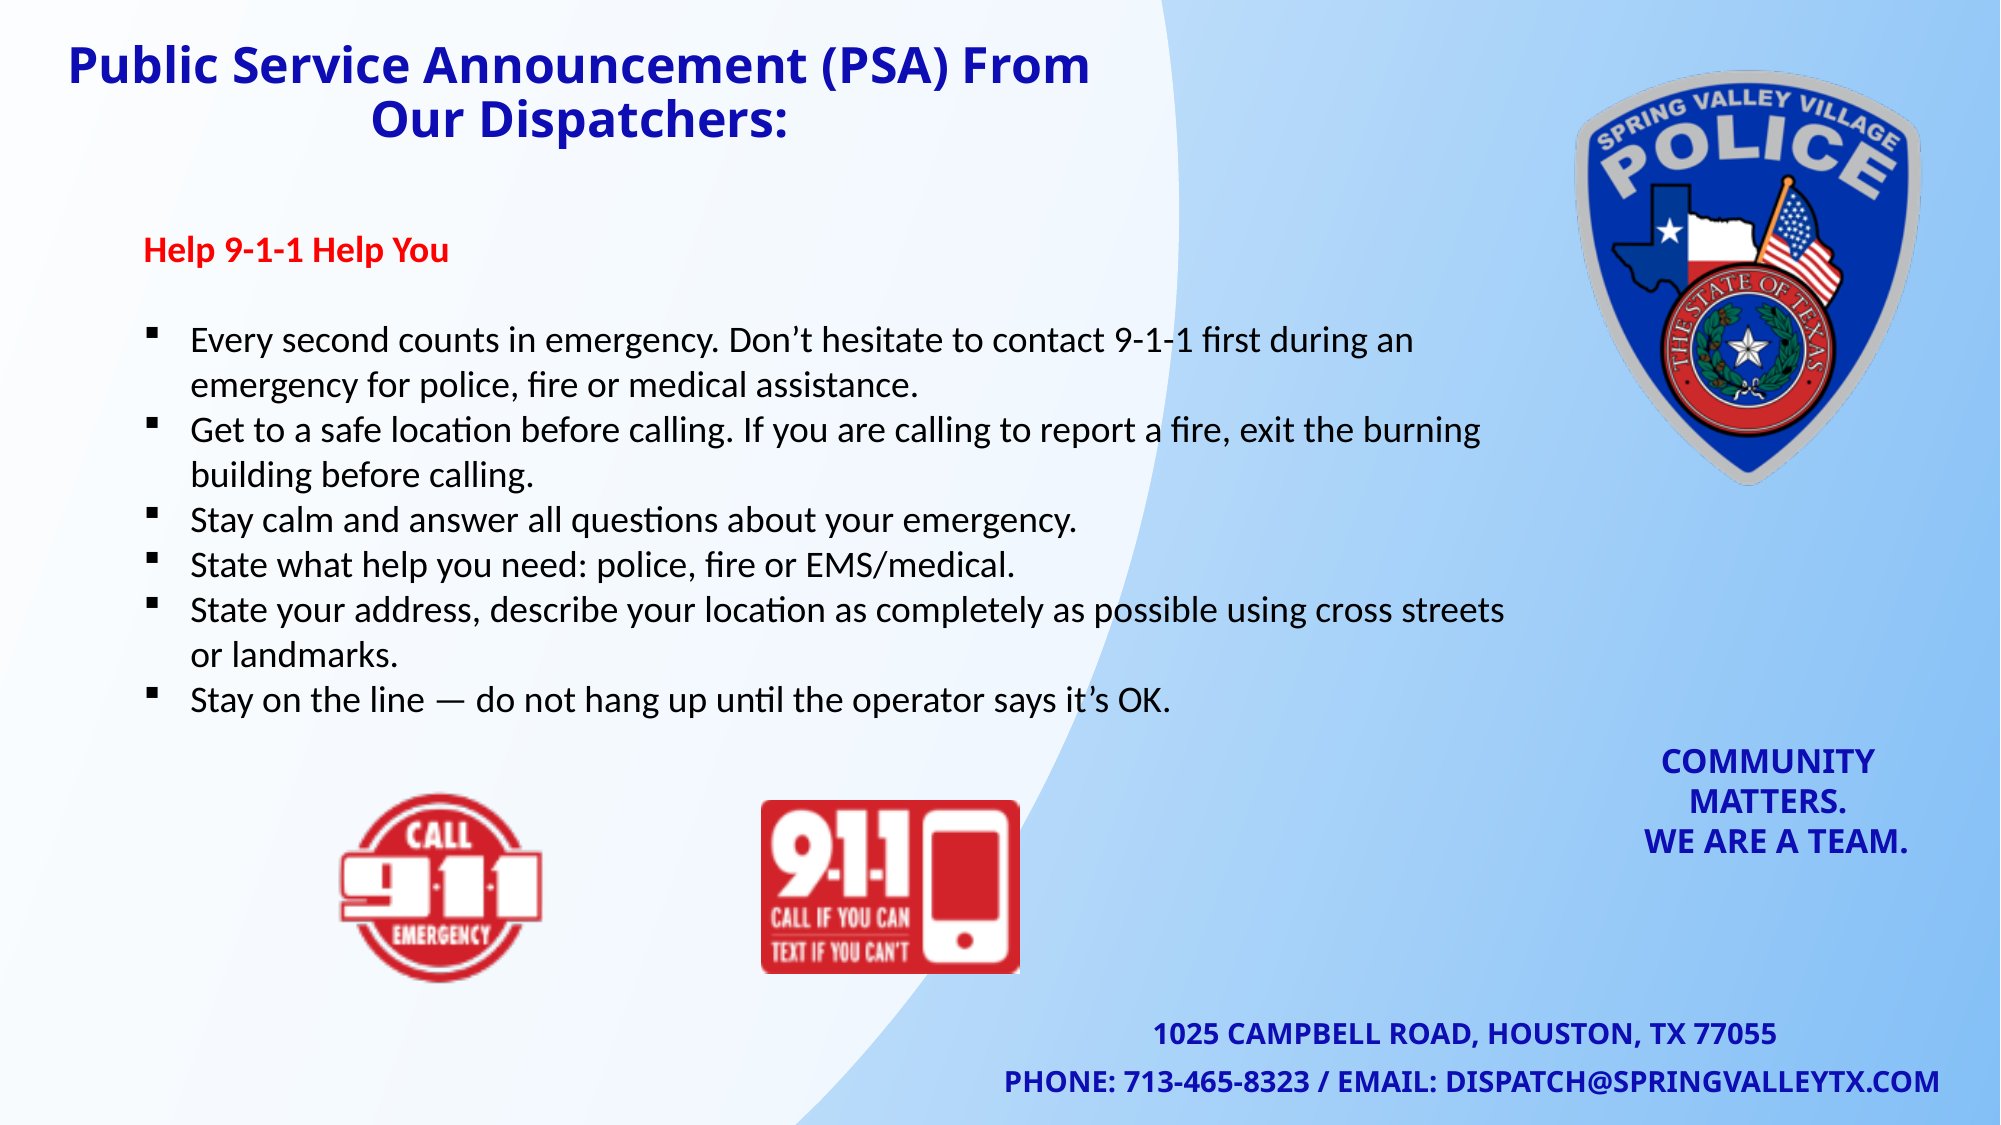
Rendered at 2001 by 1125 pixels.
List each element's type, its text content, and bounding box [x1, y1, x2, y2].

picture [1567, 59, 1930, 498]
picture [316, 790, 563, 992]
text_box COMMUNITY MATTERS. WE ARE A TEAM. [1582, 732, 1955, 868]
picture [760, 800, 1020, 975]
text_box [0, 0, 1184, 1125]
text_box Help 9-1-1 Help You Every second counts in emergency. Don’t hesitate to contact 9-1-1 first during an emergency for police, fire or medical assistance. Get to a safe location before calling. If you are calling to report a fire, exit the burning building before calling. Stay calm and answer all questions about your emergency. State what help you need: police, fire or EMS/medical. State your address, describe your location as completely as possible using cross streets or landmarks. Stay on the line — do not hang up until the operator says it’s OK. [128, 217, 1550, 728]
text_box 1025 CAMPBELL ROAD, HOUSTON, TX 77055 PHONE: 713-465-8323 / EMAIL: DISPATCH@SPRINGVALLEYTX.COM [945, 1008, 2000, 1106]
text_box Public Service Announcement (PSA) From Our Dispatchers: [0, 23, 1160, 156]
